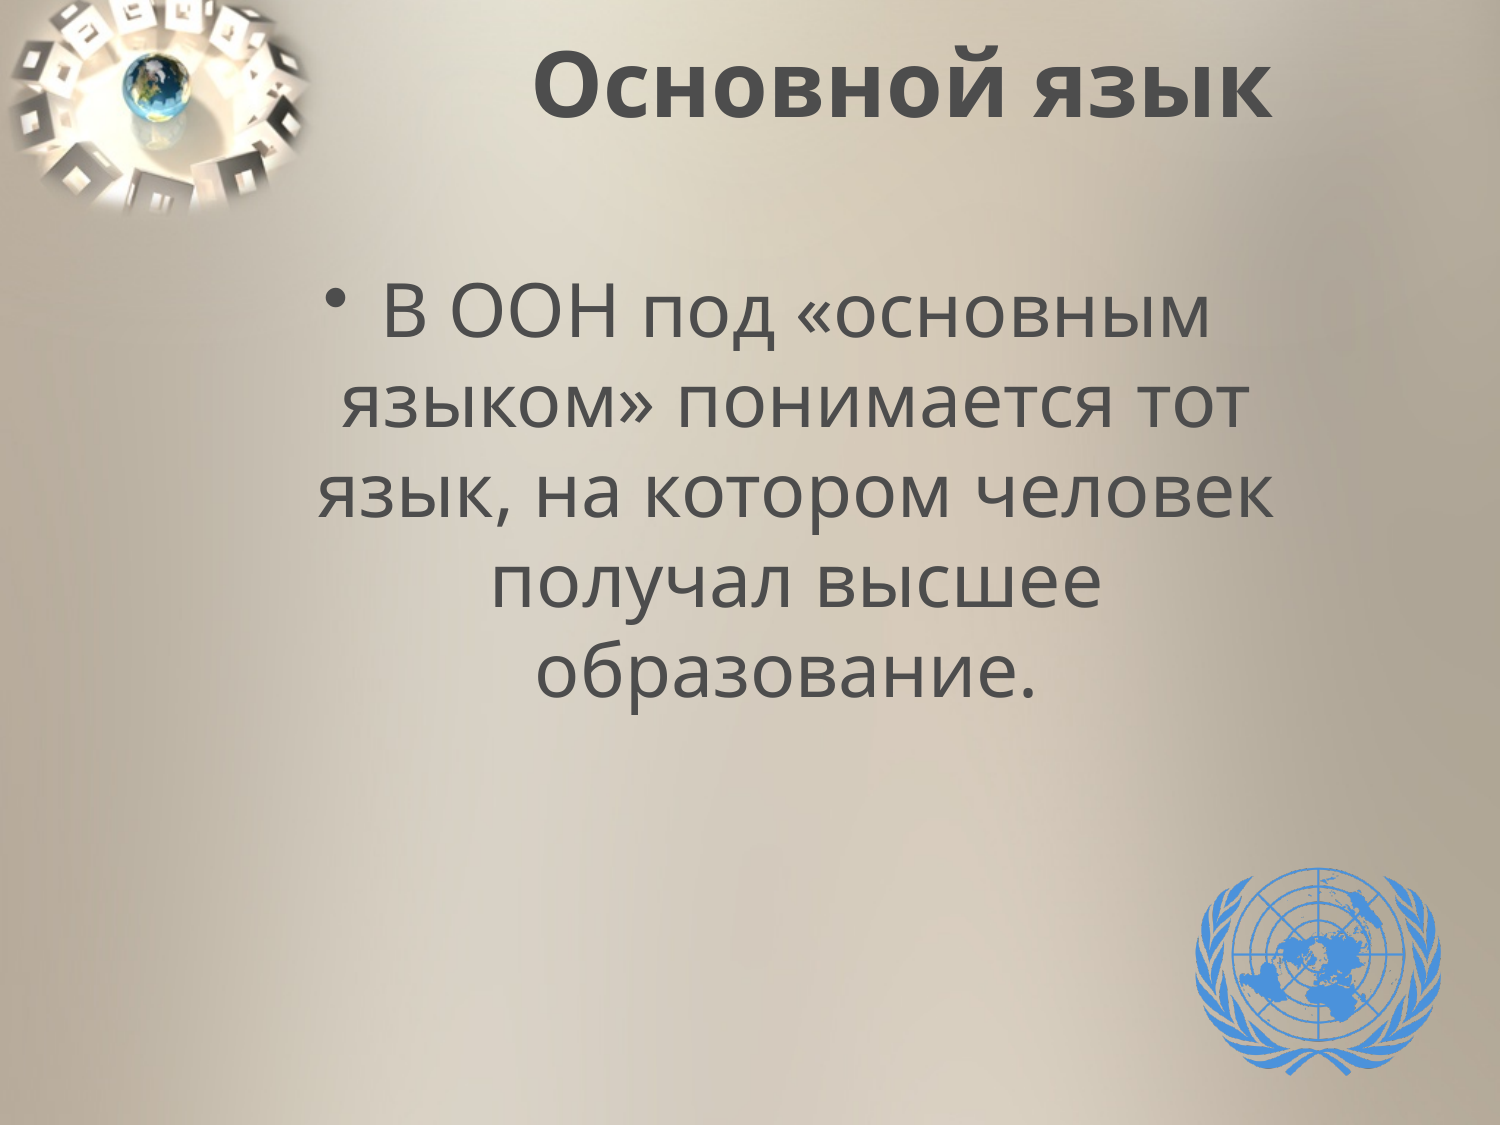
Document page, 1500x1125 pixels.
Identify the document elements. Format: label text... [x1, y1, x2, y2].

title Основной язык [352, 37, 1452, 126]
picture [0, 0, 1500, 1125]
list В ООН под «основным языком» понимается тот язык, на котором человек получал высшее образование. [168, 254, 1369, 930]
